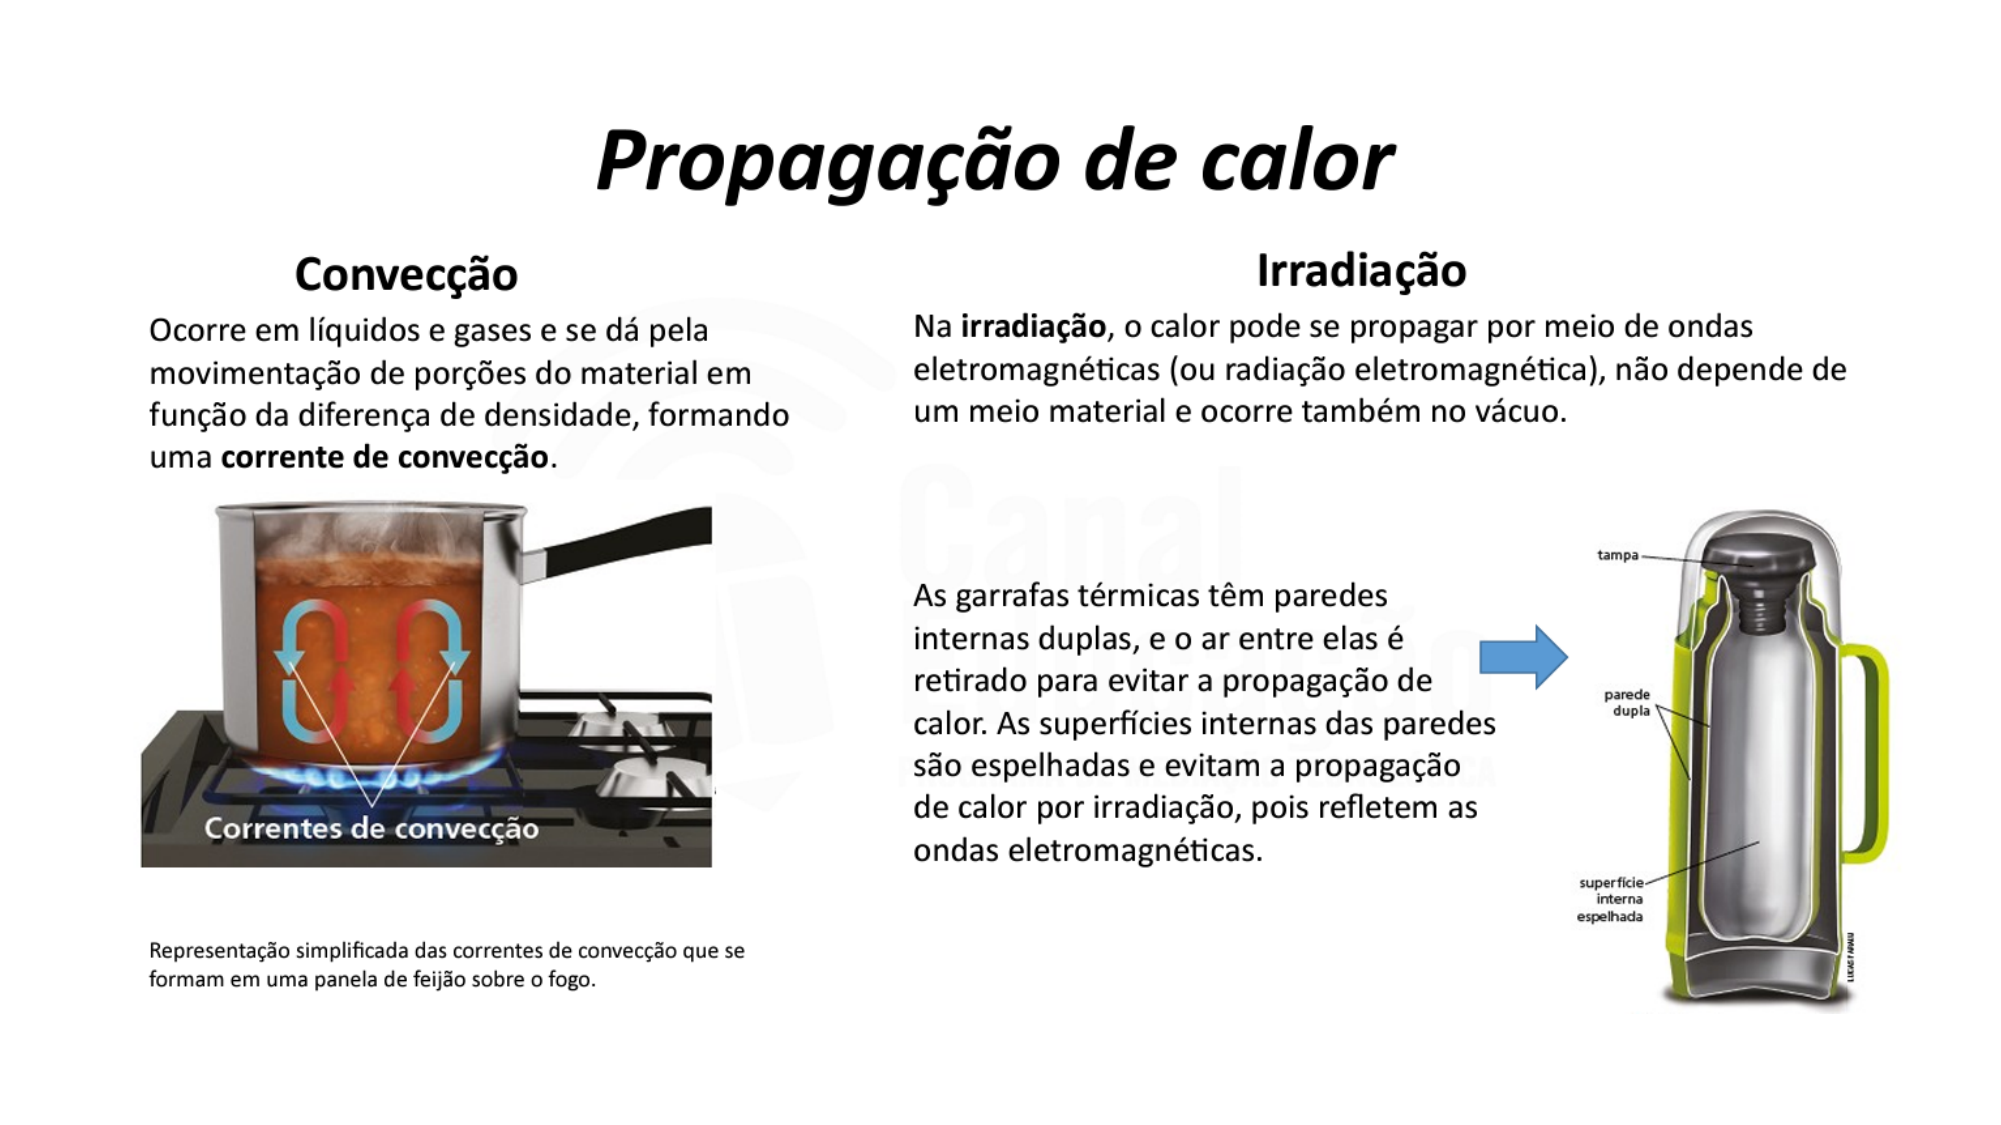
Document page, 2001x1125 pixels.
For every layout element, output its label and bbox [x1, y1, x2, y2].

picture [124, 124, 1923, 1014]
